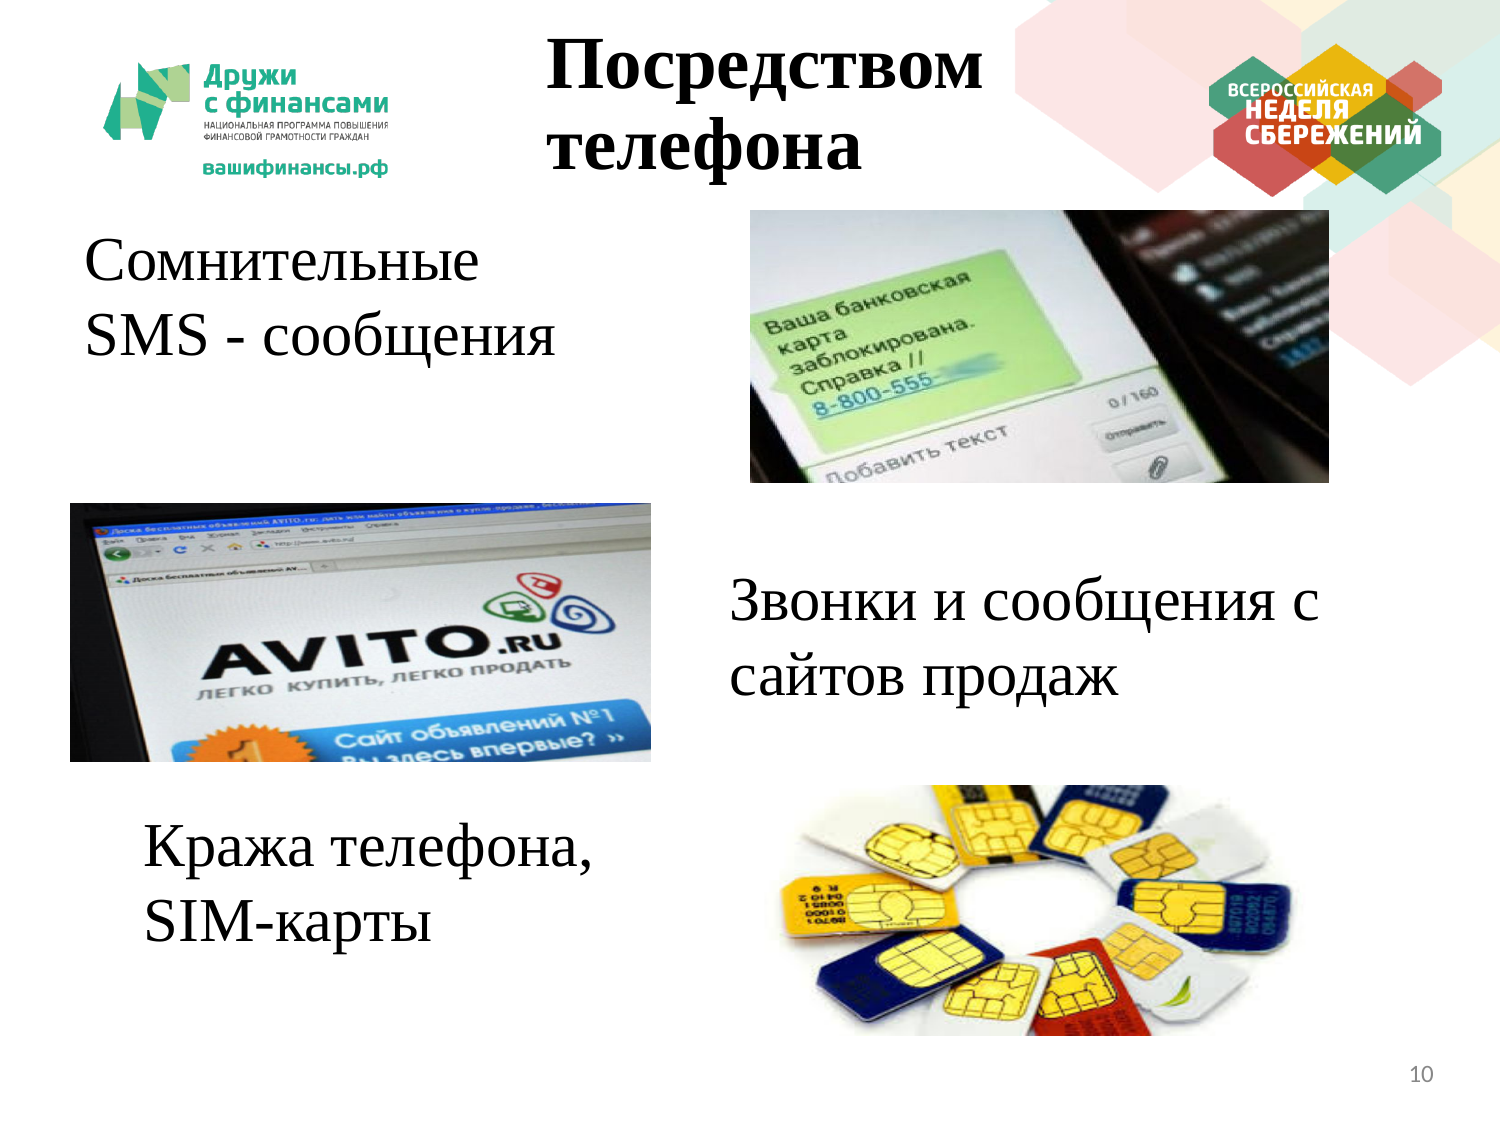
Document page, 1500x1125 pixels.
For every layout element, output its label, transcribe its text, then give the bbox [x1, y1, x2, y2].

title Посредством телефона [538, 22, 1000, 187]
picture [102, 61, 388, 179]
text_box Кража телефона, SIM-карты [128, 796, 680, 962]
picture [70, 503, 651, 762]
text_box Звонки и сообщения с сайтов продаж [714, 550, 1377, 716]
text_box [1000, 0, 1500, 399]
picture [749, 210, 1330, 483]
text_box Сомнительные SMS - сообщения [70, 210, 720, 376]
picture [749, 784, 1313, 1037]
slide_number 10 [1397, 1050, 1443, 1096]
